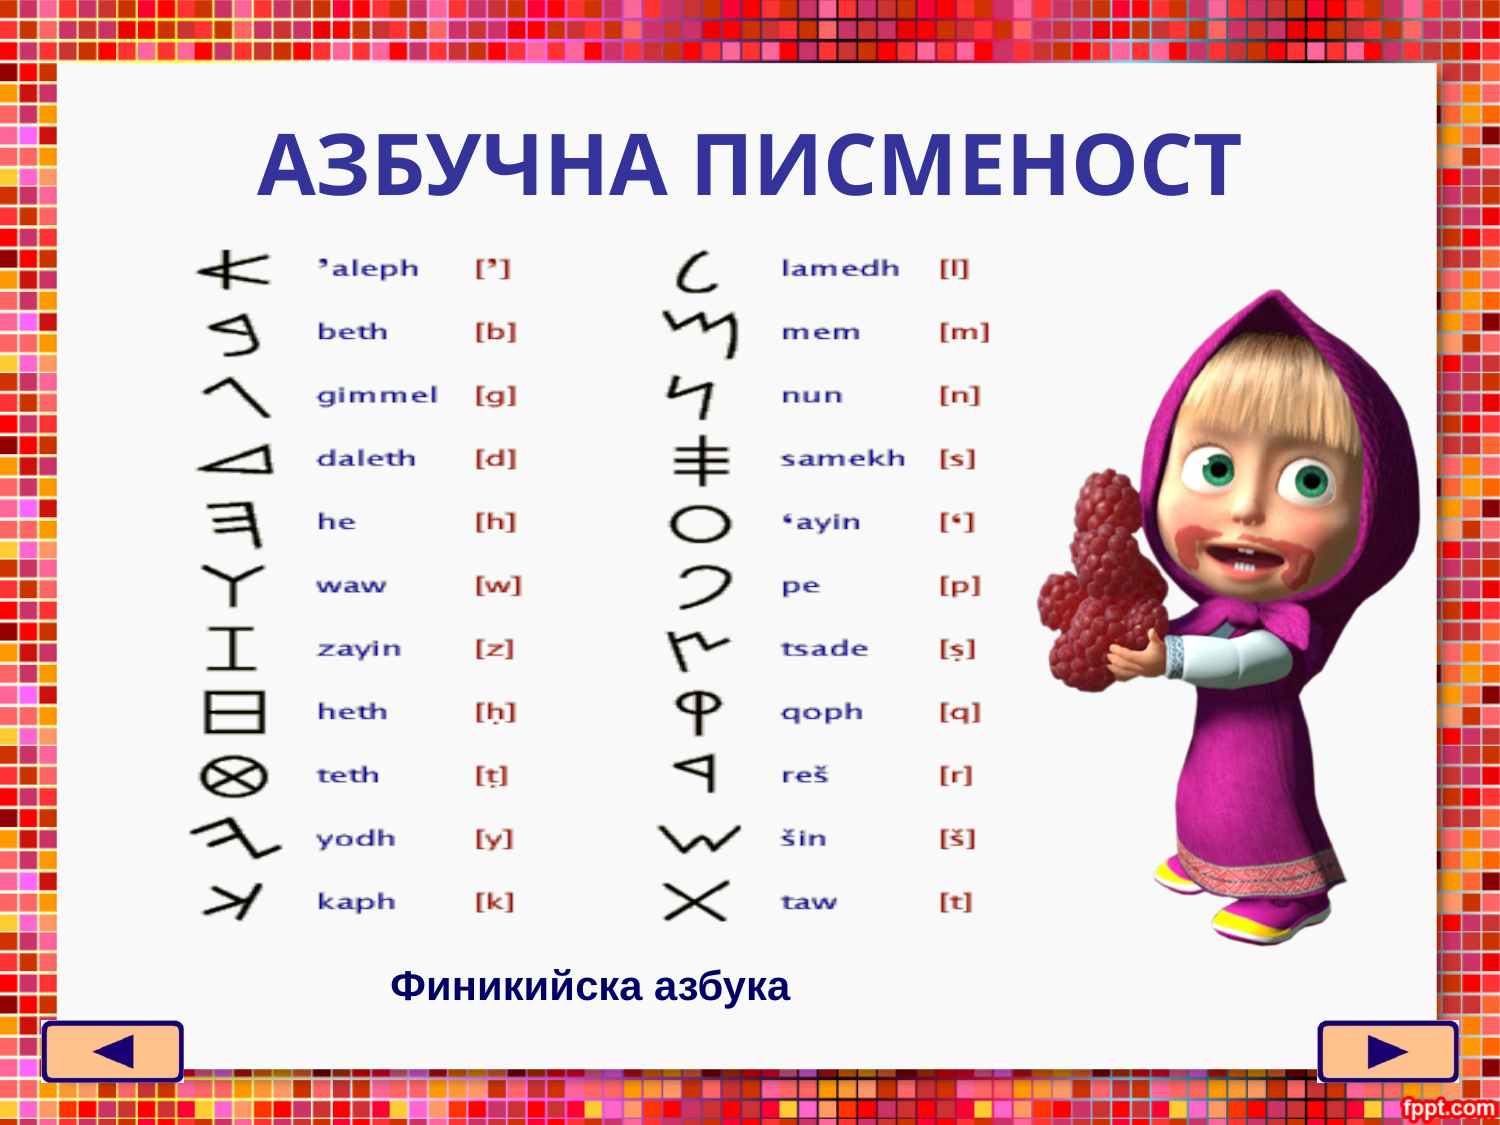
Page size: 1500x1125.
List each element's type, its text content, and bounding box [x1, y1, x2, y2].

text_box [100, 243, 1082, 1017]
title АЗБУЧНА ПИСМЕНОСТ [74, 101, 1426, 221]
picture [0, 0, 1500, 1125]
